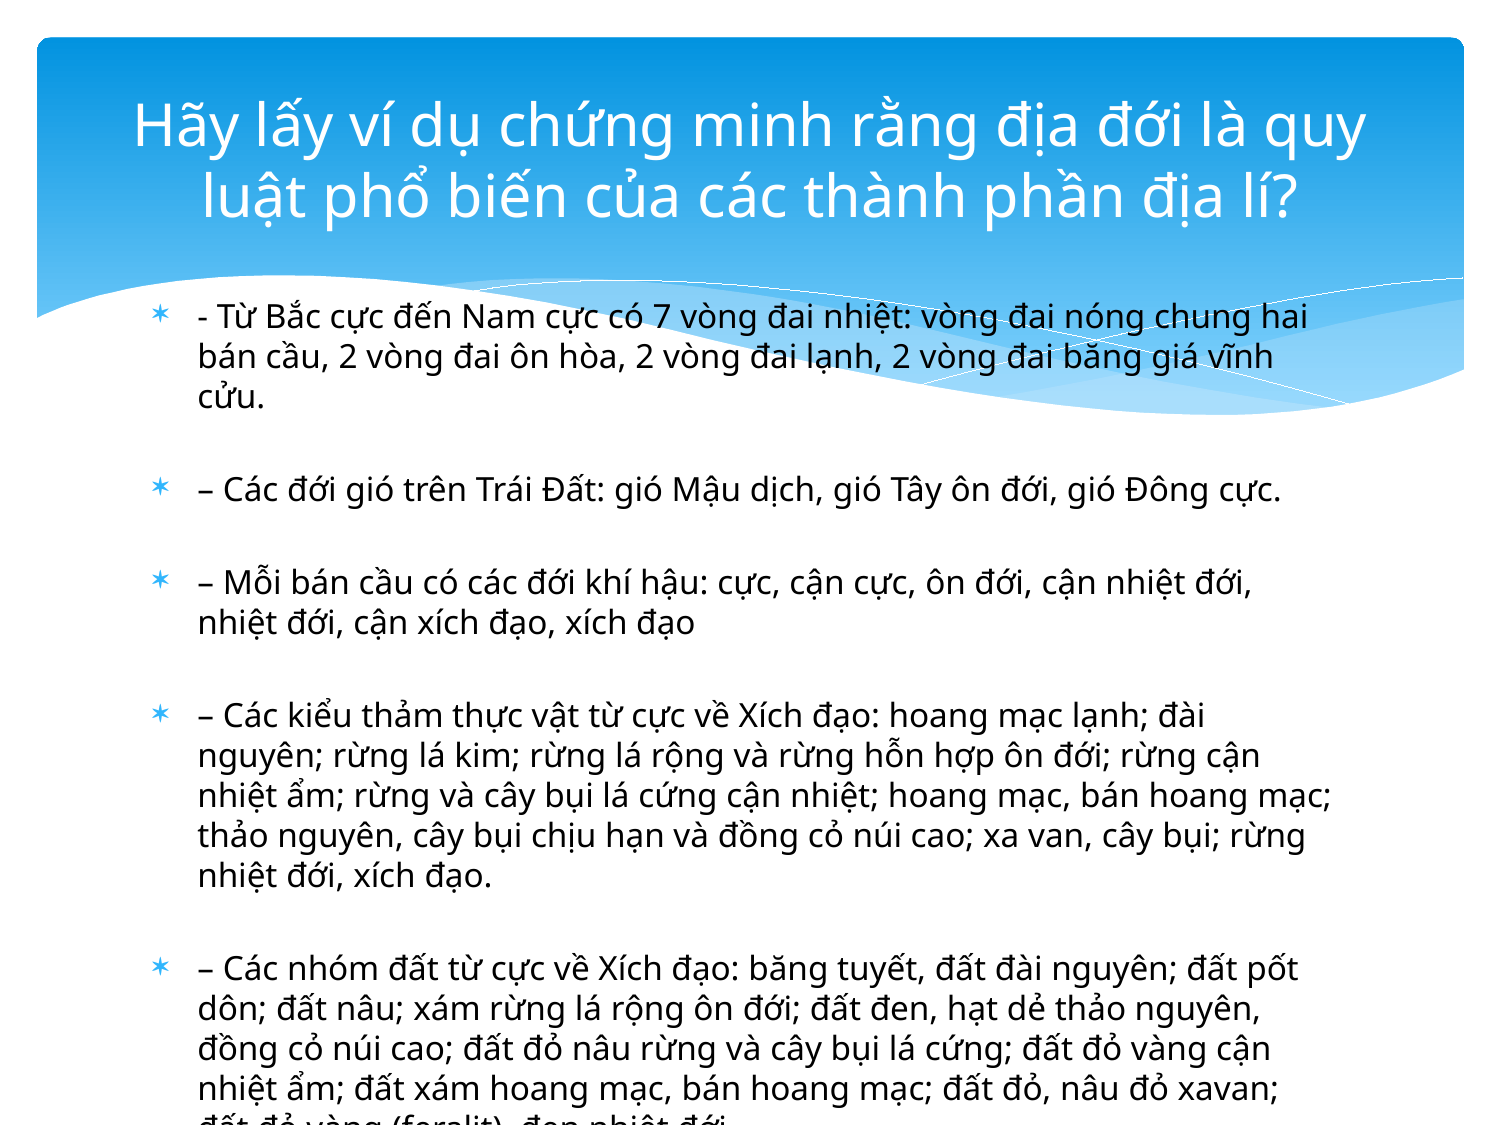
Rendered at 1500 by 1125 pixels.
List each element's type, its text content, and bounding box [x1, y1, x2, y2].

title Hãy lấy ví dụ chứng minh rằng địa đới là quy luật phổ biến của các thành phần địa lí? [75, 55, 1425, 261]
list - Từ Bắc cực đến Nam cực có 7 vòng đai nhiệt: vòng đai nóng chung hai bán cầu, 2 vòng đai ôn hòa, 2 vòng đai lạnh, 2 vòng đai băng giá vĩnh cửu. – Các đới gió trên Trái Đất: gió Mậu dịch, gió Tây ôn đới, gió Đông cực. – Mỗi bán cầu có các đới khí hậu: cực, cận cực, ôn đới, cận nhiệt đới, nhiệt đới, cận xích đạo, xích đạo – Các kiểu thảm thực vật từ cực về Xích đạo: hoang mạc lạnh; đài nguyên; rừng lá kim; rừng lá rộng và rừng hỗn hợp ôn đới; rừng cận nhiệt ẩm; rừng và cây bụi lá cứng cận nhiệt; hoang mạc, bán hoang mạc; thảo nguyên, cây bụi chịu hạn và đồng cỏ núi cao; xa van, cây bụi; rừng nhiệt đới, xích đạo. – Các nhóm đất từ cực về Xích đạo: băng tuyết, đất đài nguyên; đất pốt dôn; đất nâu; xám rừng lá rộng ôn đới; đất đen, hạt dẻ thảo nguyên, đồng cỏ núi cao; đất đỏ nâu rừng và cây bụi lá cứng; đất đỏ vàng cận nhiệt ẩm; đất xám hoang mạc, bán hoang mạc; đất đỏ, nâu đỏ xavan; đất đỏ vàng (feralit), đen nhiệt đới. [137, 287, 1353, 930]
